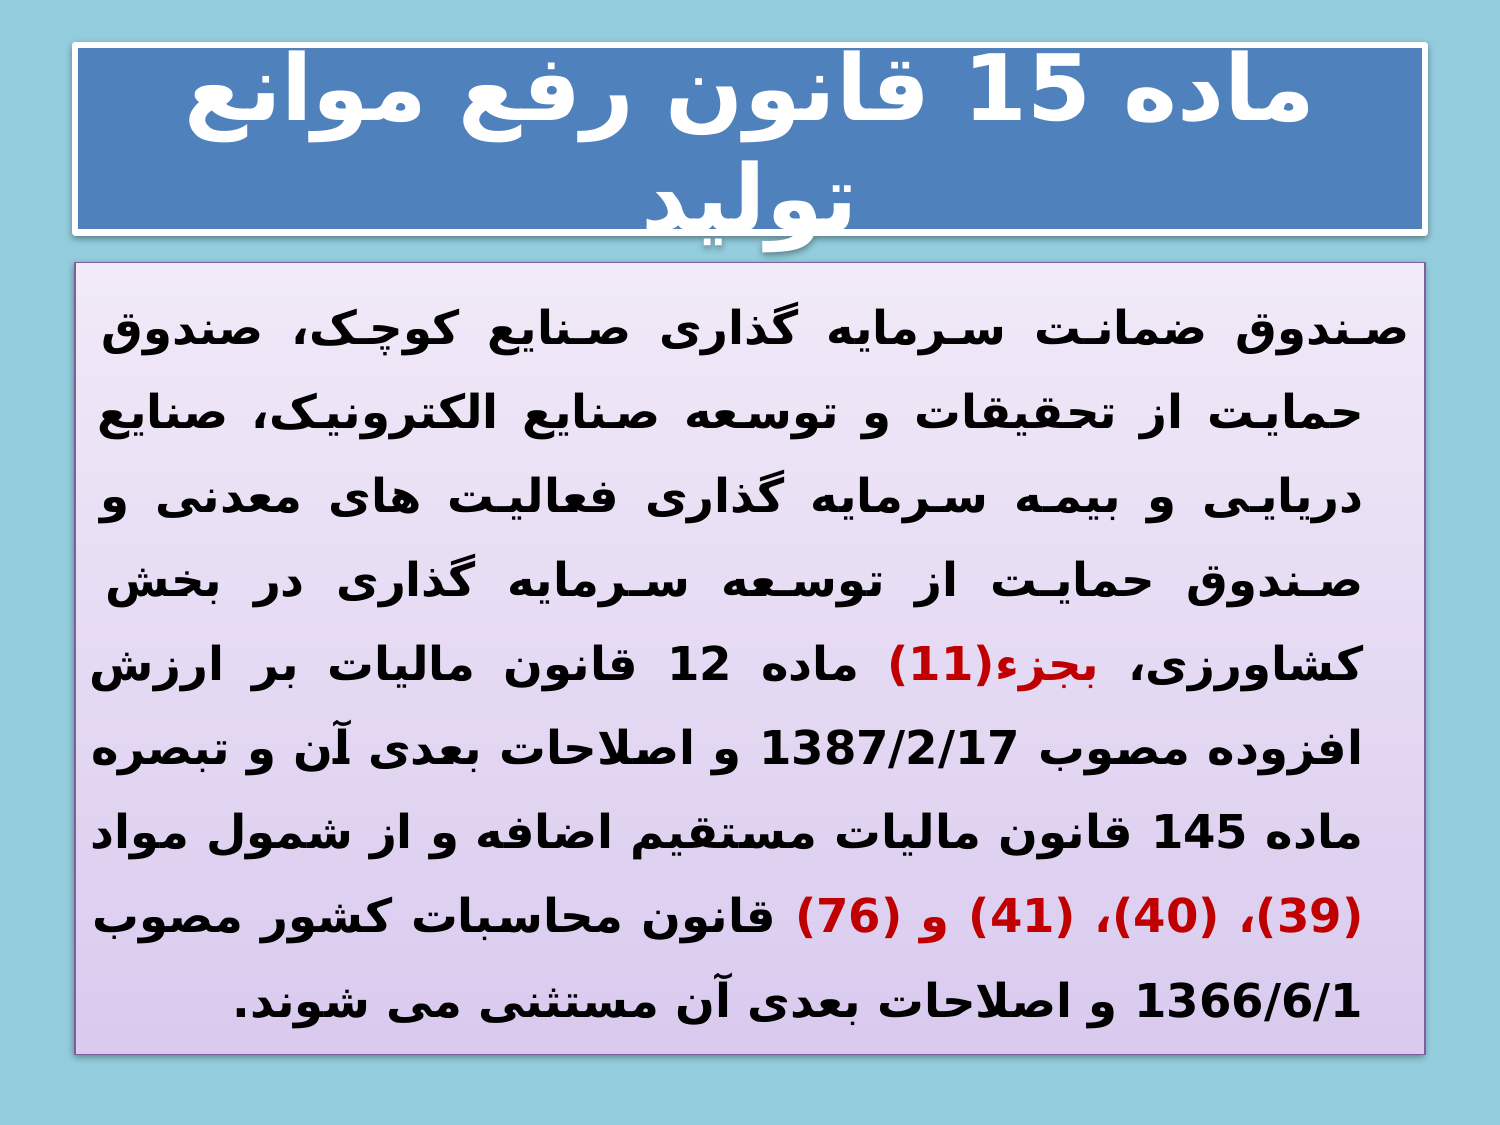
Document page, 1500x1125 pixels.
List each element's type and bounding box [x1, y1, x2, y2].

text_box [0, 0, 1500, 1125]
